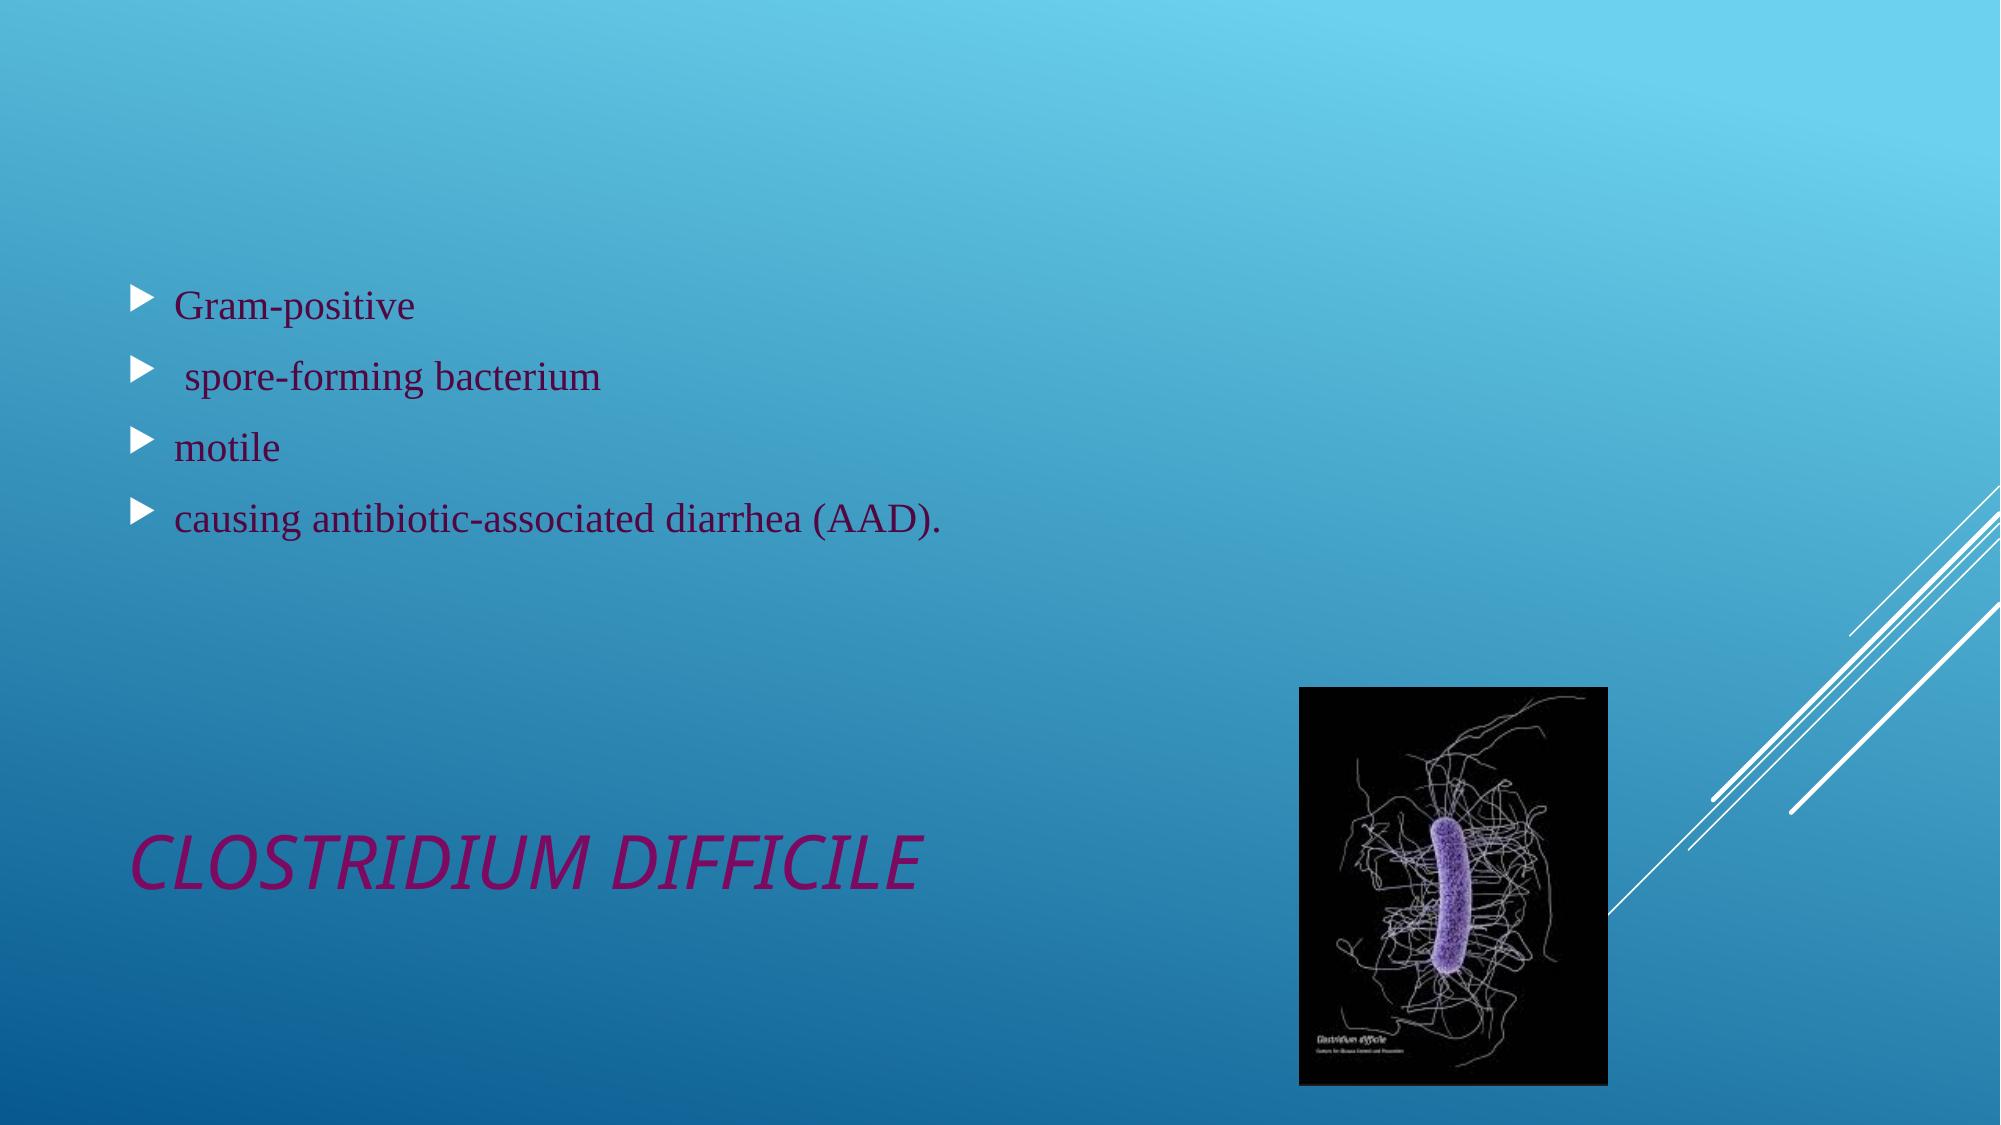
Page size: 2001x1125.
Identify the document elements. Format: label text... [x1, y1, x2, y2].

list Gram-positive spore-forming bacterium motile causing antibiotic-associated diarrhea (AAD). [112, 112, 1513, 706]
picture [1299, 687, 1608, 1087]
title Clostridium difficile [112, 736, 1299, 984]
